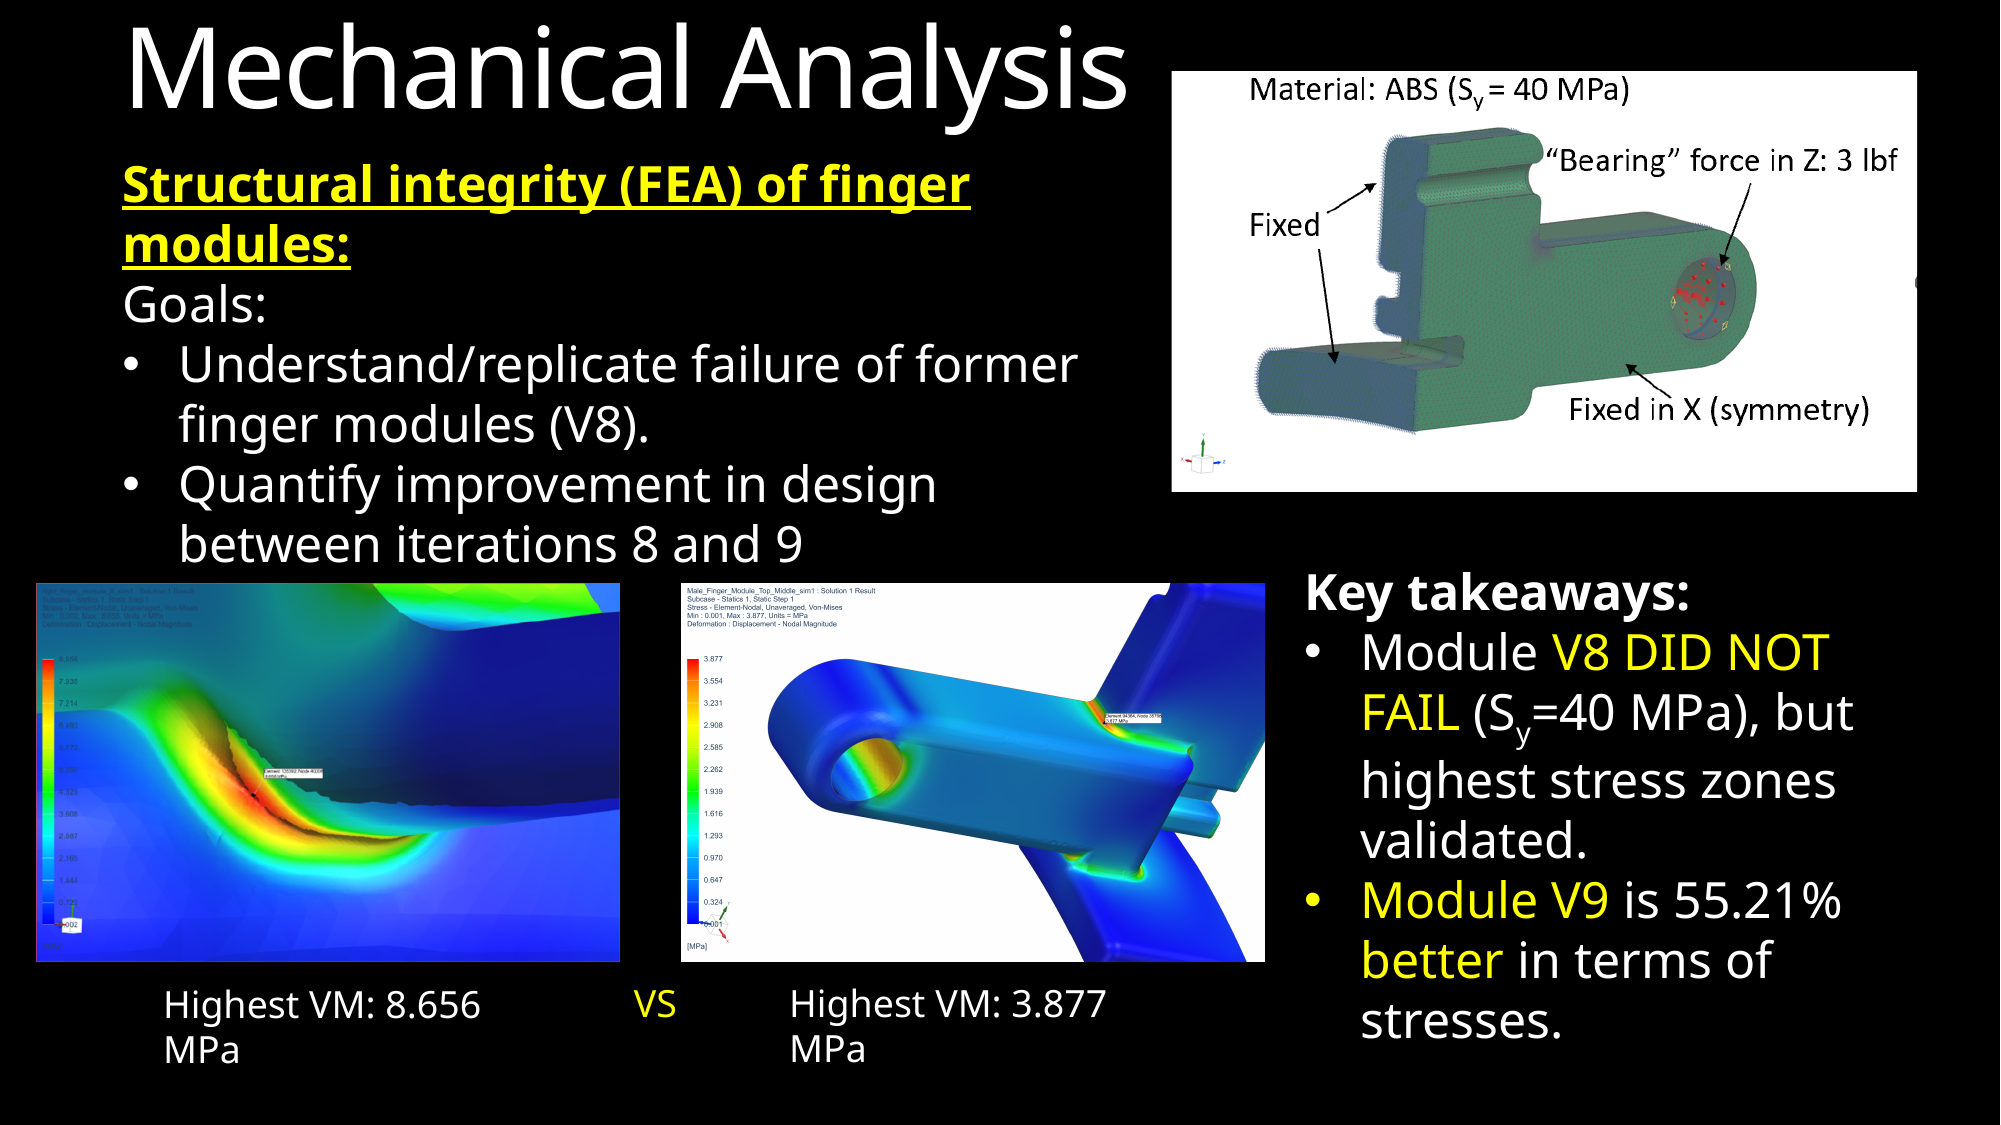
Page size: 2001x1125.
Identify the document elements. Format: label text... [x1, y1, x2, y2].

picture [1171, 71, 1918, 492]
text_box Structural integrity (FEA) of finger modules: Goals: Understand/replicate failure of former finger modules (V8). Quantify improvement in design between iterations 8 and 9 [107, 145, 1108, 580]
text_box VS [619, 972, 694, 1032]
text_box Key takeaways: Module V8 DID NOT FAIL (Sy=40 MPa), but highest stress zones validated. Module V9 is 55.21% better in terms of stresses. [1289, 553, 1918, 1057]
picture [36, 582, 620, 963]
text_box Highest VM: 8.656 MPa [148, 973, 537, 1079]
text_box Mechanical Analysis [107, 9, 1875, 282]
text_box Highest VM: 3.877 MPa [774, 972, 1195, 1077]
picture [681, 583, 1265, 963]
